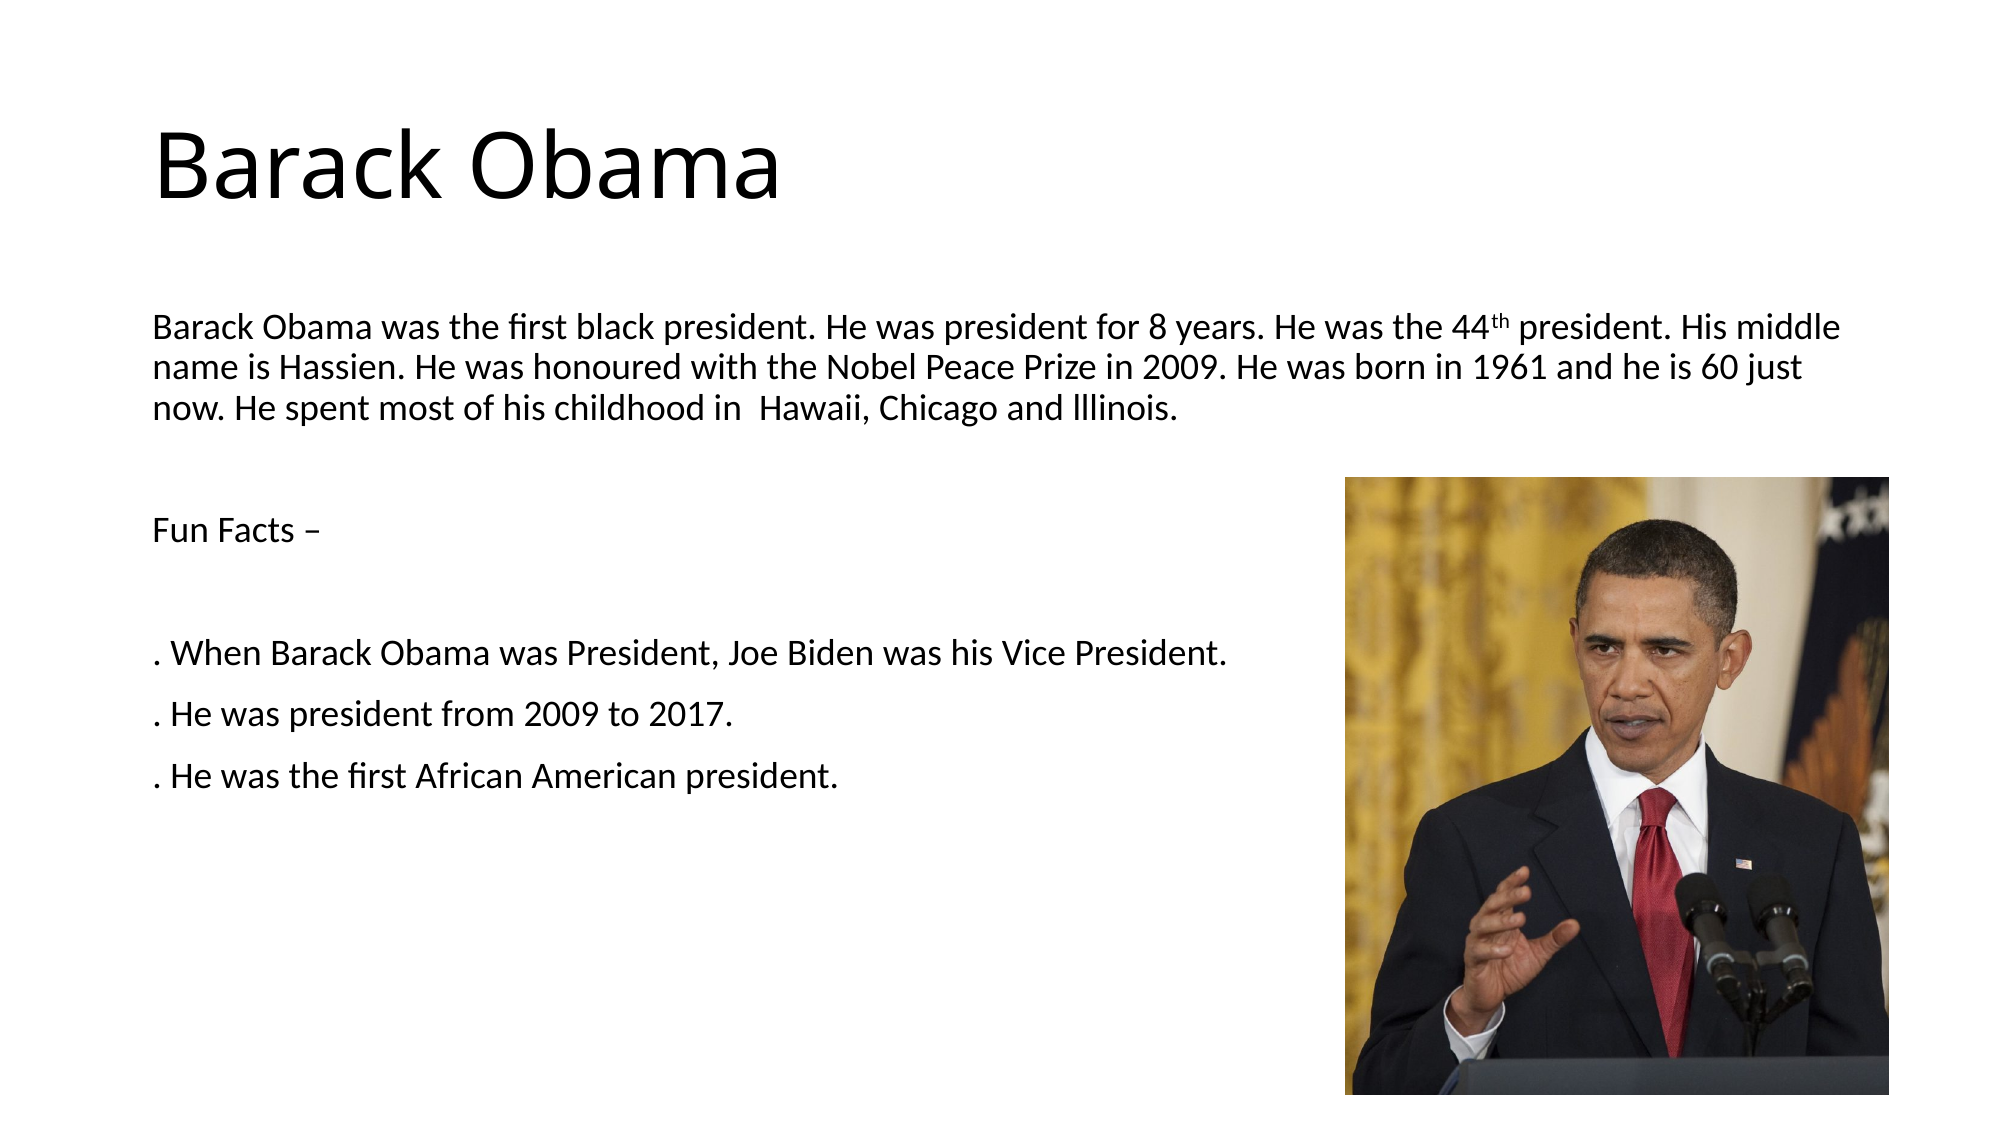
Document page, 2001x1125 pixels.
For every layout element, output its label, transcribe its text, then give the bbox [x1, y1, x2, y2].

picture [1345, 477, 1889, 1095]
title Barack Obama [137, 59, 1863, 278]
list Barack Obama was the first black president. He was president for 8 years. He was the 44th president. His middle name is Hassien. He was honoured with the Nobel Peace Prize in 2009. He was born in 1961 and he is 60 just now. He spent most of his childhood in Hawaii, Chicago and lllinois. Fun Facts – . When Barack Obama was President, Joe Biden was his Vice President. . He was president from 2009 to 2017. . He was the first African American president. [137, 299, 1863, 1014]
